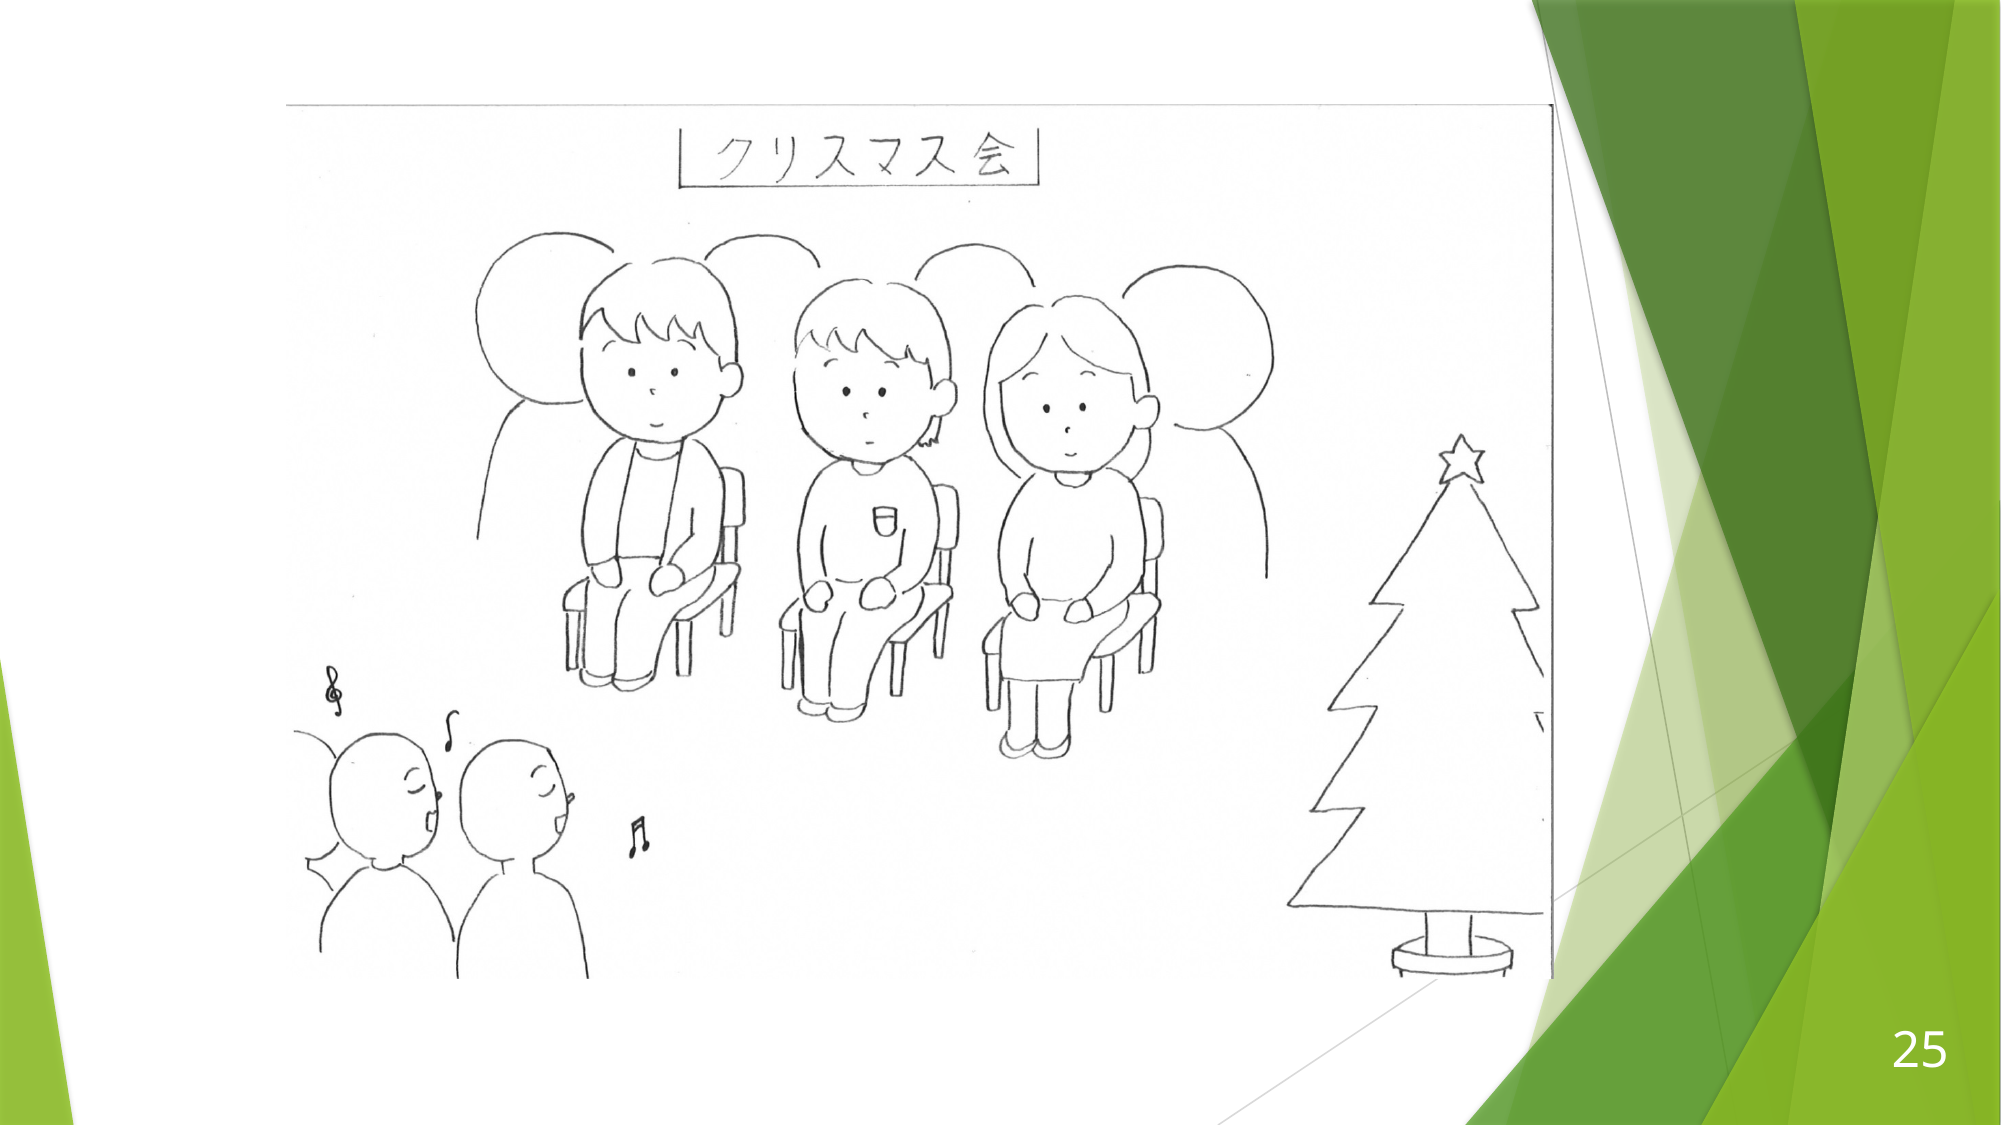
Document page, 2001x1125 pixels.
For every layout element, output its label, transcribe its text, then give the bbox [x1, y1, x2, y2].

text_box 25 [1851, 1022, 1964, 1082]
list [285, 103, 1554, 980]
